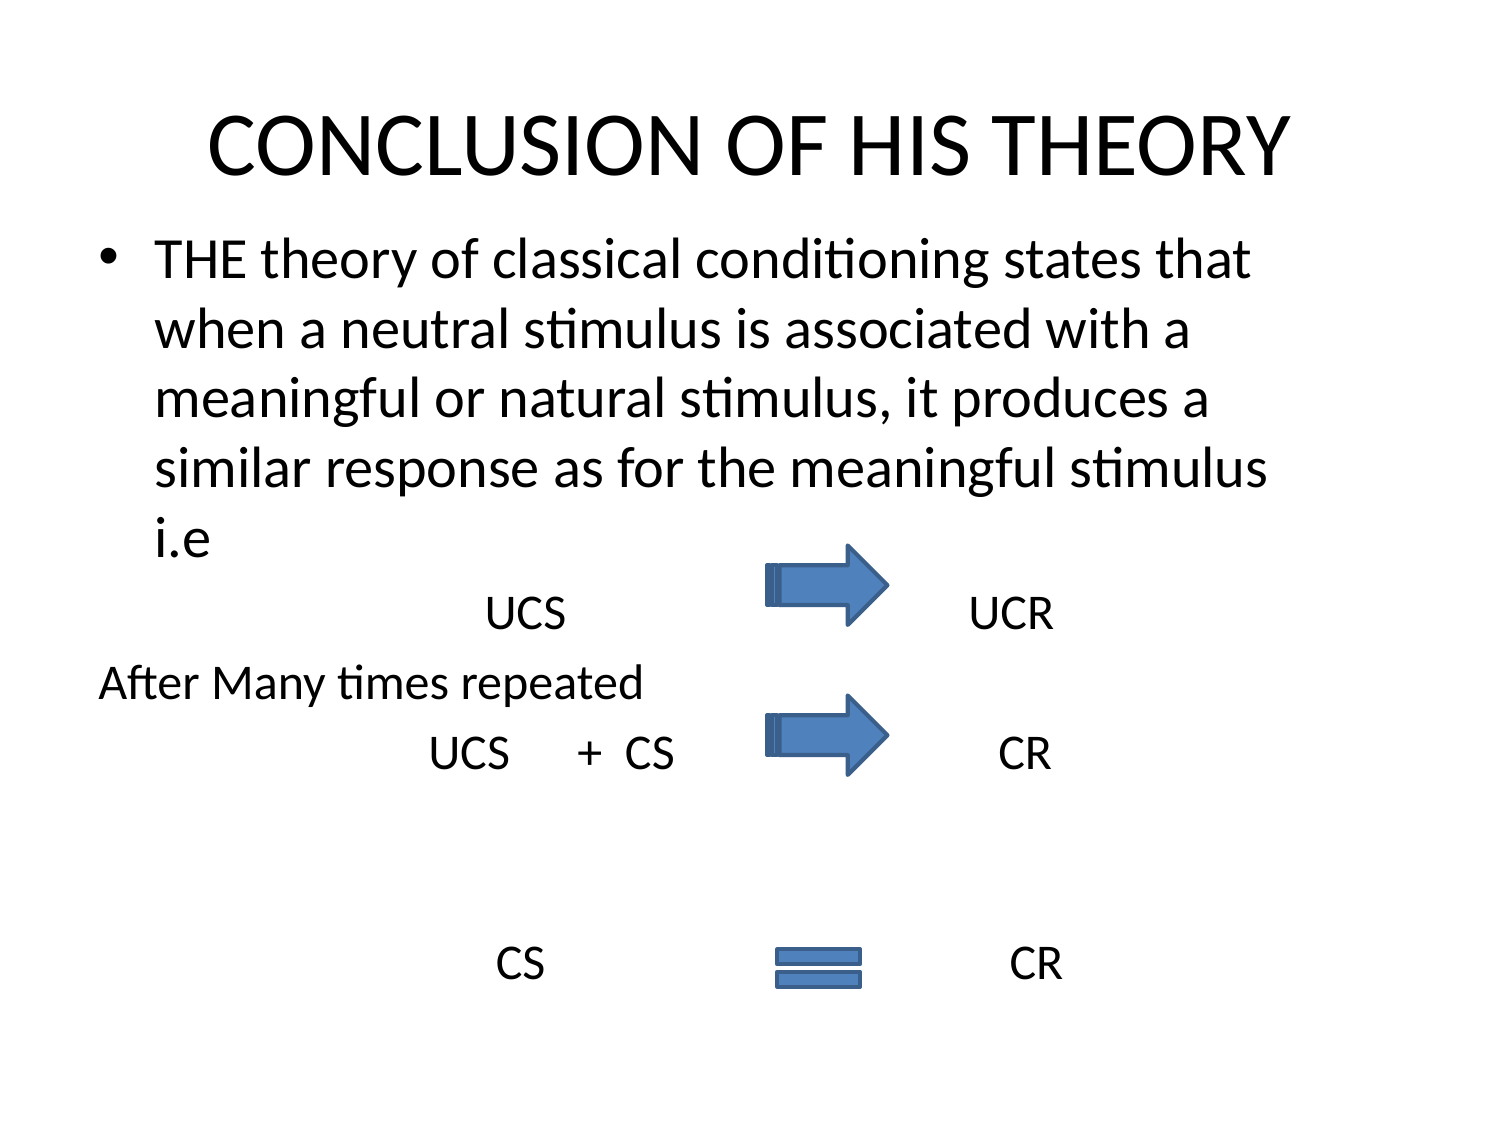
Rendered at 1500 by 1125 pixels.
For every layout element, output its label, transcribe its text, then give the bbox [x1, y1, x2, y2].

text_box [775, 947, 862, 966]
text_box [765, 543, 890, 627]
text_box [775, 970, 862, 989]
title CONCLUSION OF HIS THEORY [75, 45, 1425, 233]
list THE theory of classical conditioning states that when a neutral stimulus is associated with a meaningful or natural stimulus, it produces a similar response as for the meaningful stimulus i.e UCS UCR After Many times repeated UCS + CS CR CS CR [83, 212, 1350, 1075]
text_box [765, 693, 890, 777]
